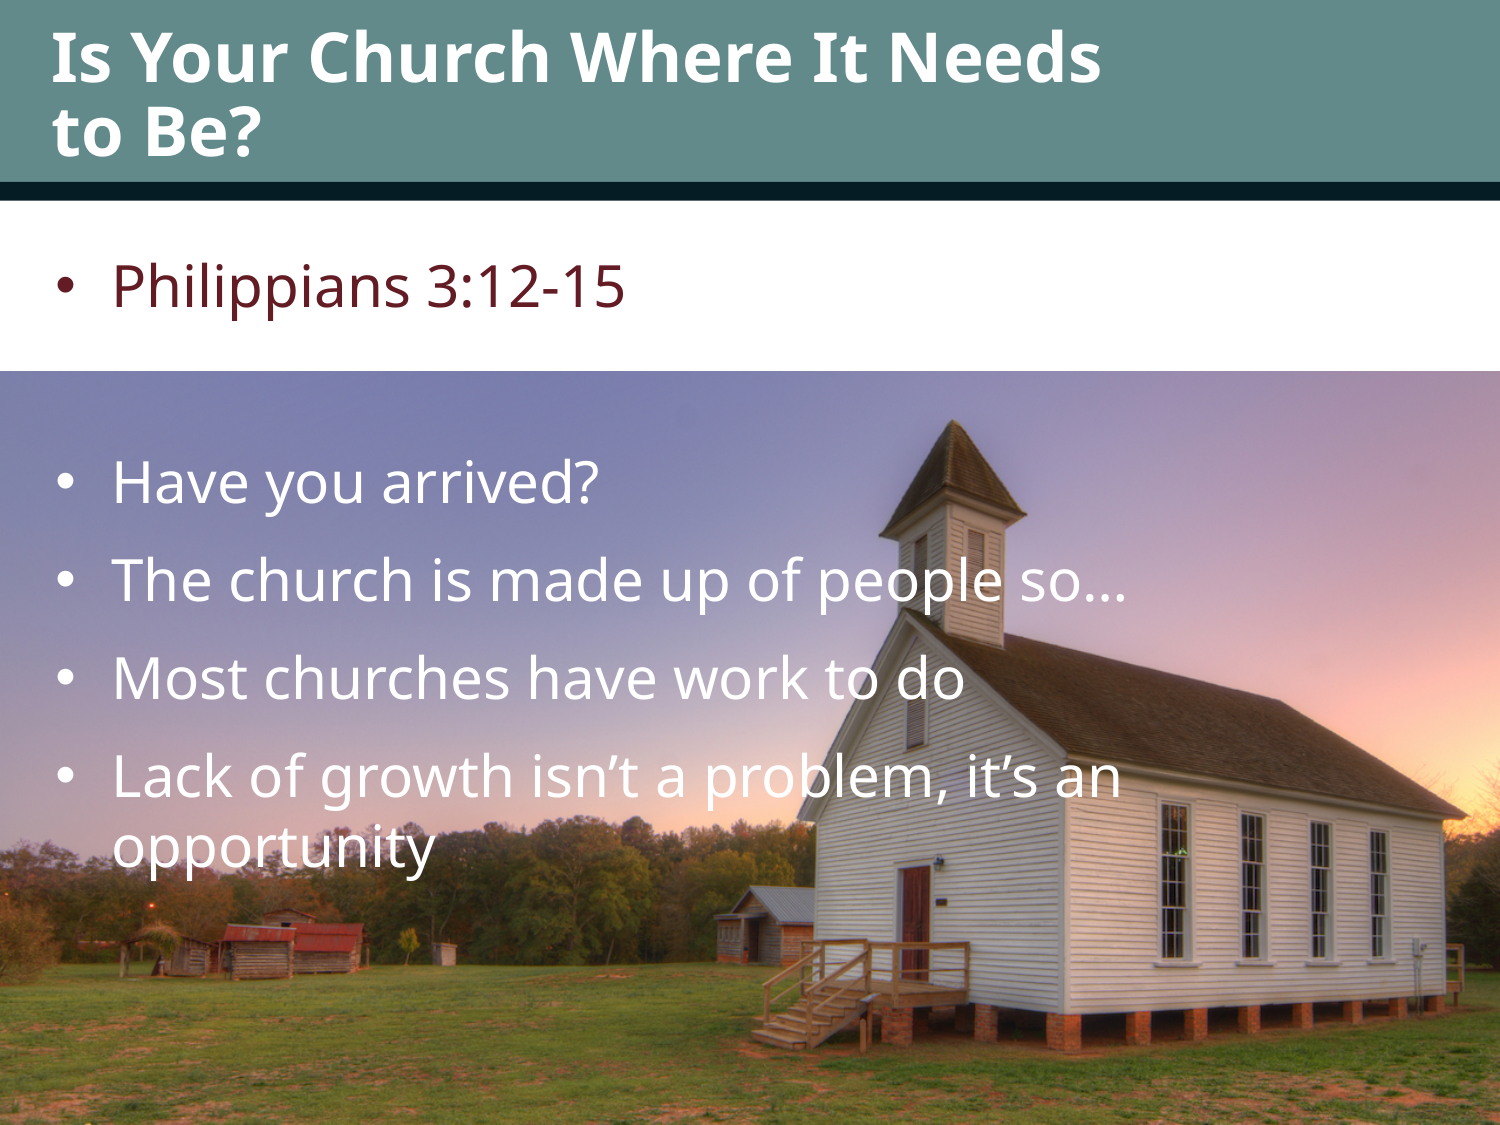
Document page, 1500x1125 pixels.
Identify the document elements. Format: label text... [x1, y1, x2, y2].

text_box Is Your Church Where It Needs to Be? [40, 15, 1156, 179]
picture [0, 371, 1500, 1125]
text_box [0, 0, 1500, 181]
text_box Philippians 3:12-15 Have you arrived? The church is made up of people so… Most churches have work to do Lack of growth isn’t a problem, it’s an opportunity [40, 241, 1209, 371]
text_box [0, 181, 1500, 202]
